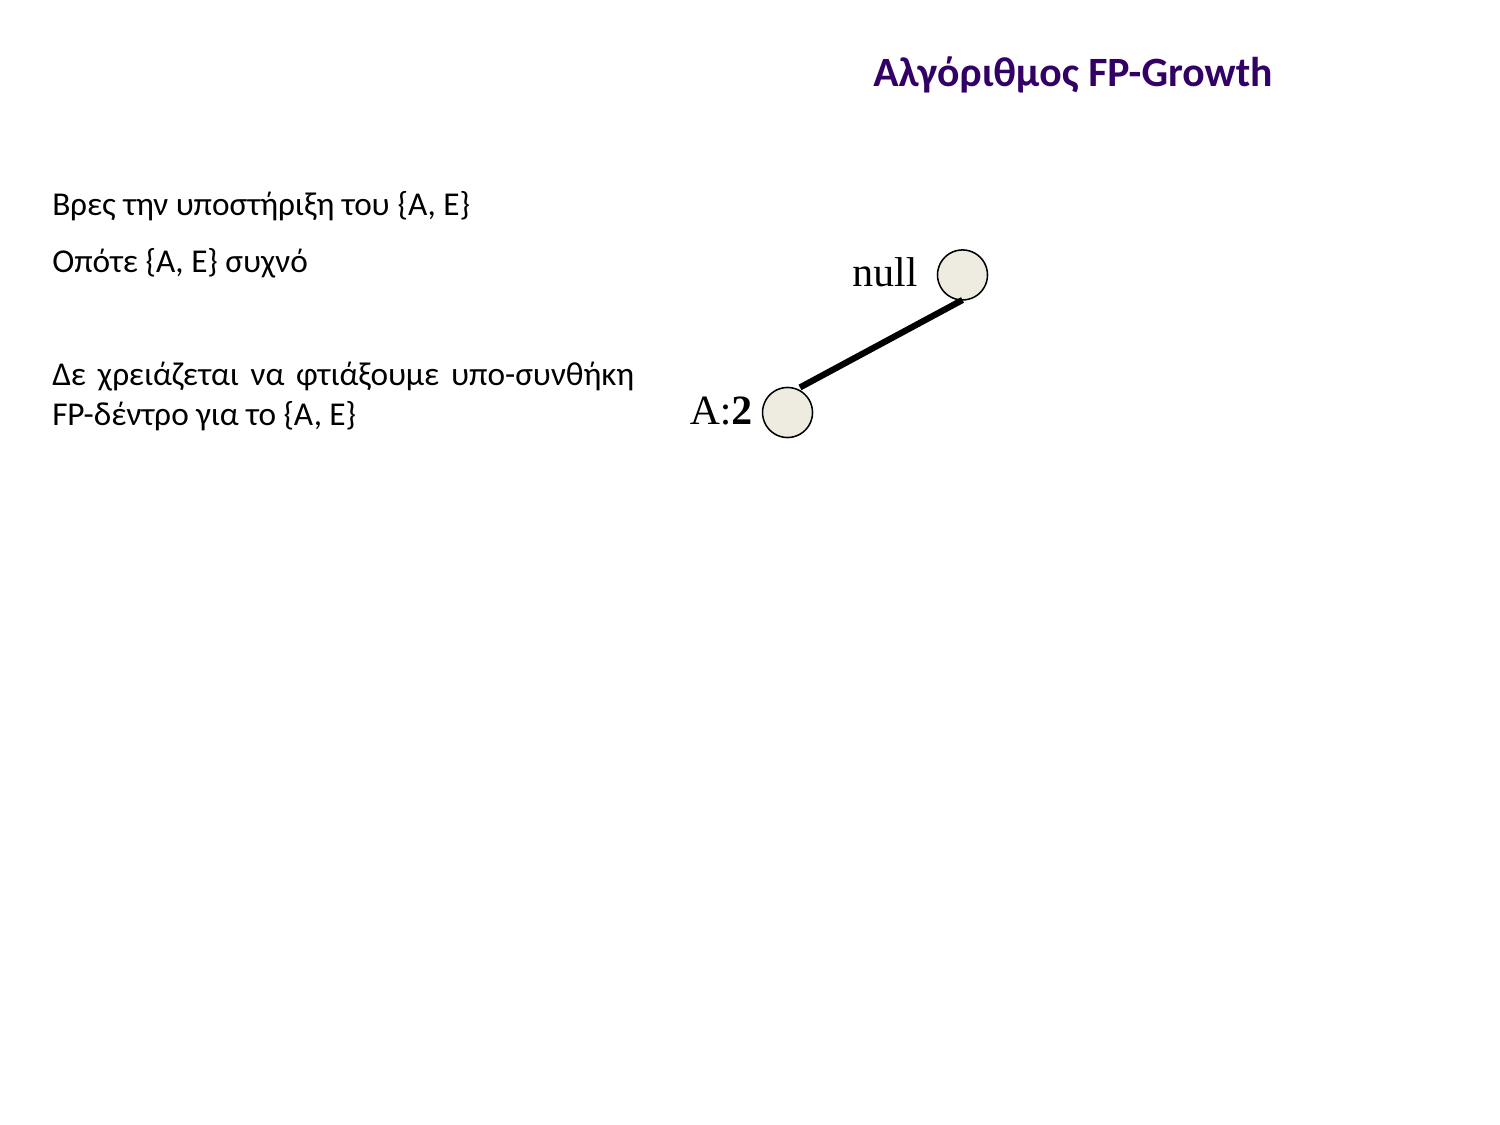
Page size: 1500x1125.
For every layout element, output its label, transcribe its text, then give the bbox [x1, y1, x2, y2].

text_box null [837, 237, 938, 303]
text_box [775, 387, 813, 438]
text_box Βρες την υποστήριξη του {Α, E} Οπότε {Α, Ε} συχνό Δε χρειάζεται να φτιάξουμε υπο-συνθήκη FP-δέντρο για το {Α, Ε} [37, 174, 650, 440]
text_box Αλγόριθμος FP-Growth [137, 37, 1288, 103]
text_box A:2 [675, 375, 775, 440]
text_box [938, 249, 988, 300]
